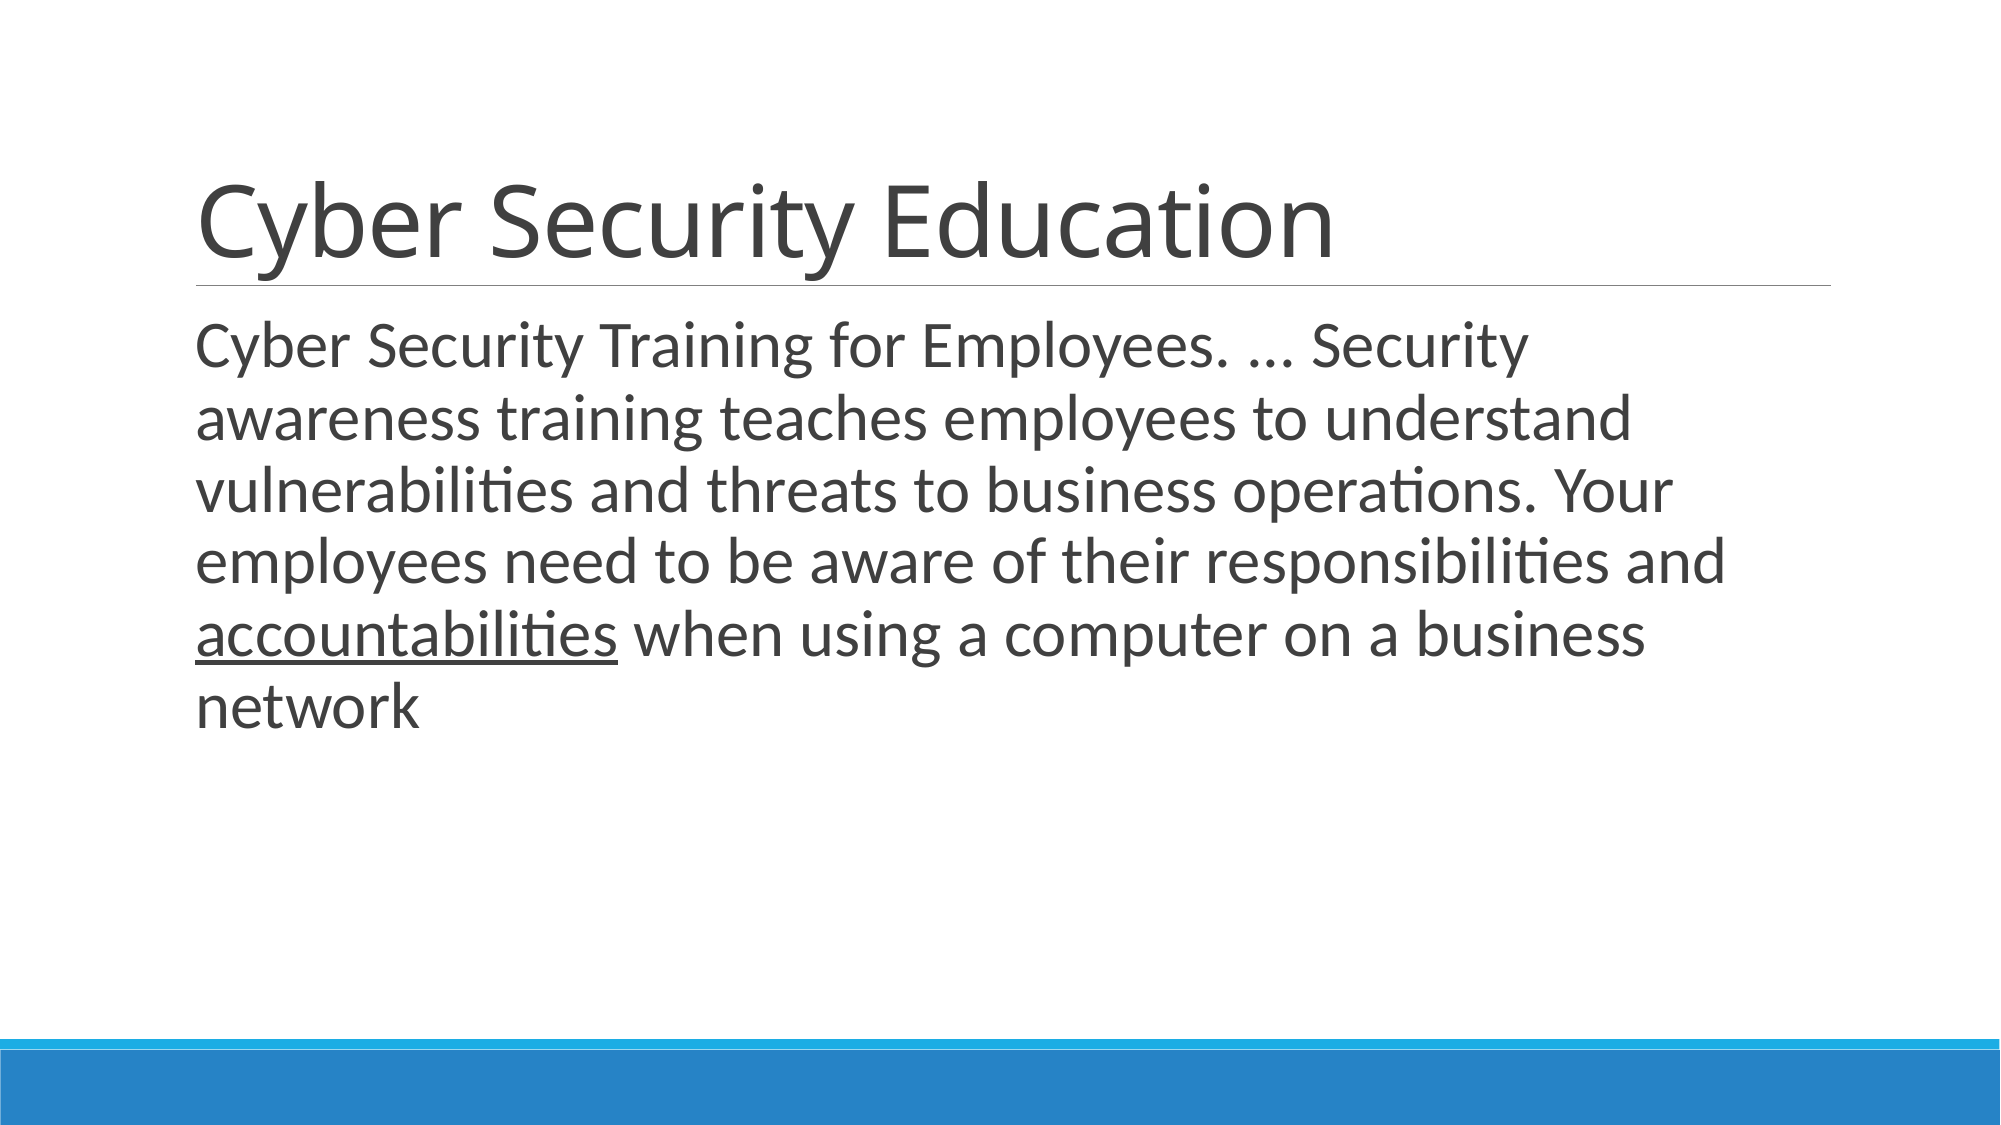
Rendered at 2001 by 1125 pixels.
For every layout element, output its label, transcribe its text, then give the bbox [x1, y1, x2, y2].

list Cyber Security Training for Employees. ... Security awareness training teaches employees to understand vulnerabilities and threats to business operations. Your employees need to be aware of their responsibilities and accountabilities when using a computer on a business network [180, 302, 1830, 963]
title Cyber Security Education [180, 47, 1830, 285]
